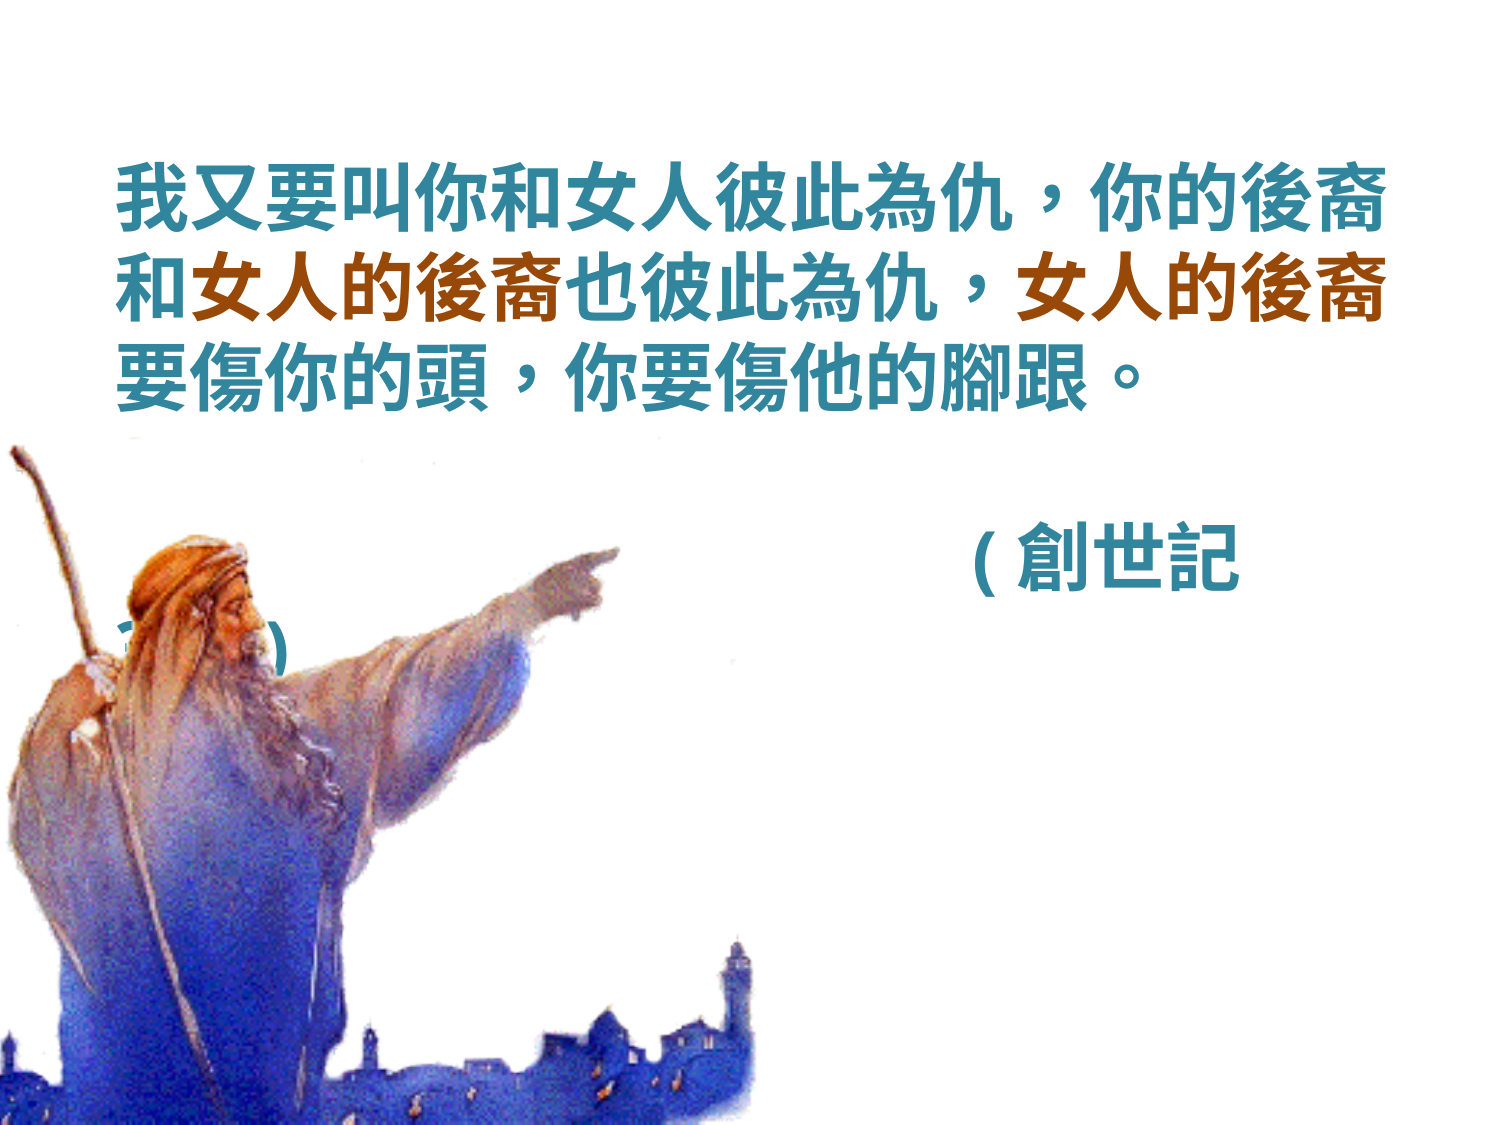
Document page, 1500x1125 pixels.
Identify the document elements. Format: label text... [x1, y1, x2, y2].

picture [0, 437, 763, 1125]
text_box 我又要叫你和女人彼此為仇，你的後裔和女人的後裔也彼此為仇，女人的後裔要傷你的頭，你要傷他的腳跟。 (創世記3:15) [99, 142, 1463, 698]
